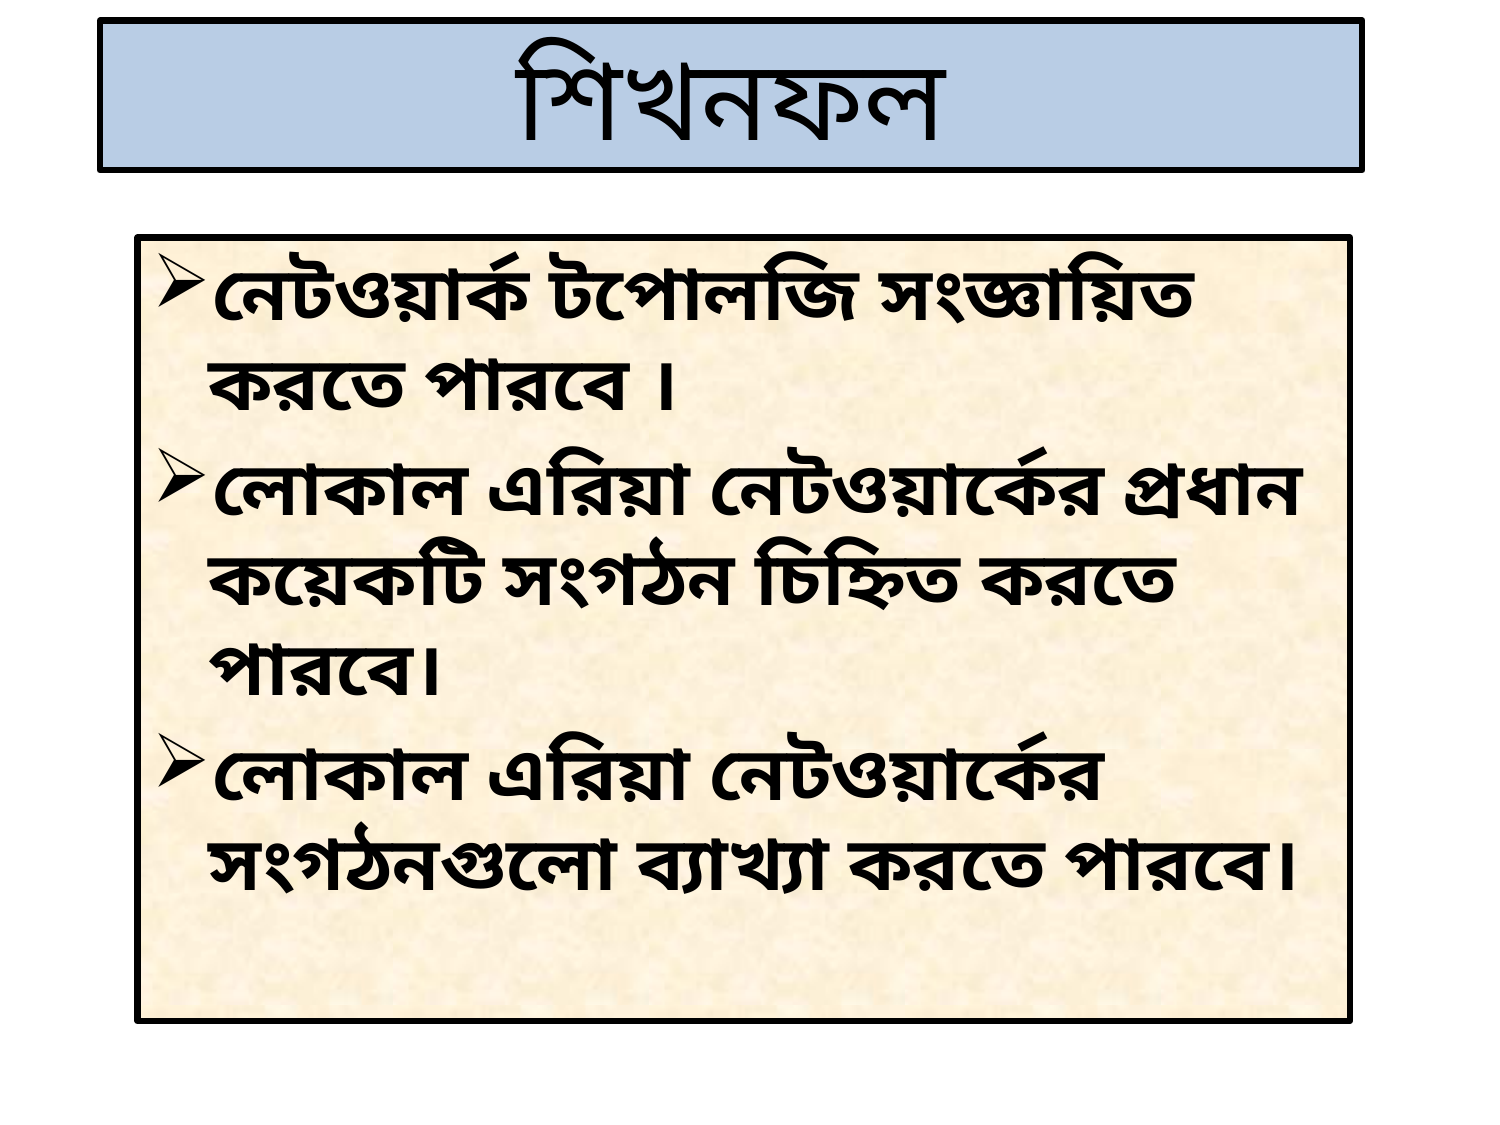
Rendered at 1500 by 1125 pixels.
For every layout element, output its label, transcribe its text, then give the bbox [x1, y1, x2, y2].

list নেটওয়ার্ক টপোলজি সংজ্ঞায়িত করতে পারবে । লোকাল এরিয়া নেটওয়ার্কের প্রধান কয়েকটি সংগঠন চিহ্নিত করতে পারবে। লোকাল এরিয়া নেটওয়ার্কের সংগঠনগুলো ব্যাখ্যা করতে পারবে। [137, 237, 1350, 1021]
text_box শিখনফল [99, 20, 1363, 171]
